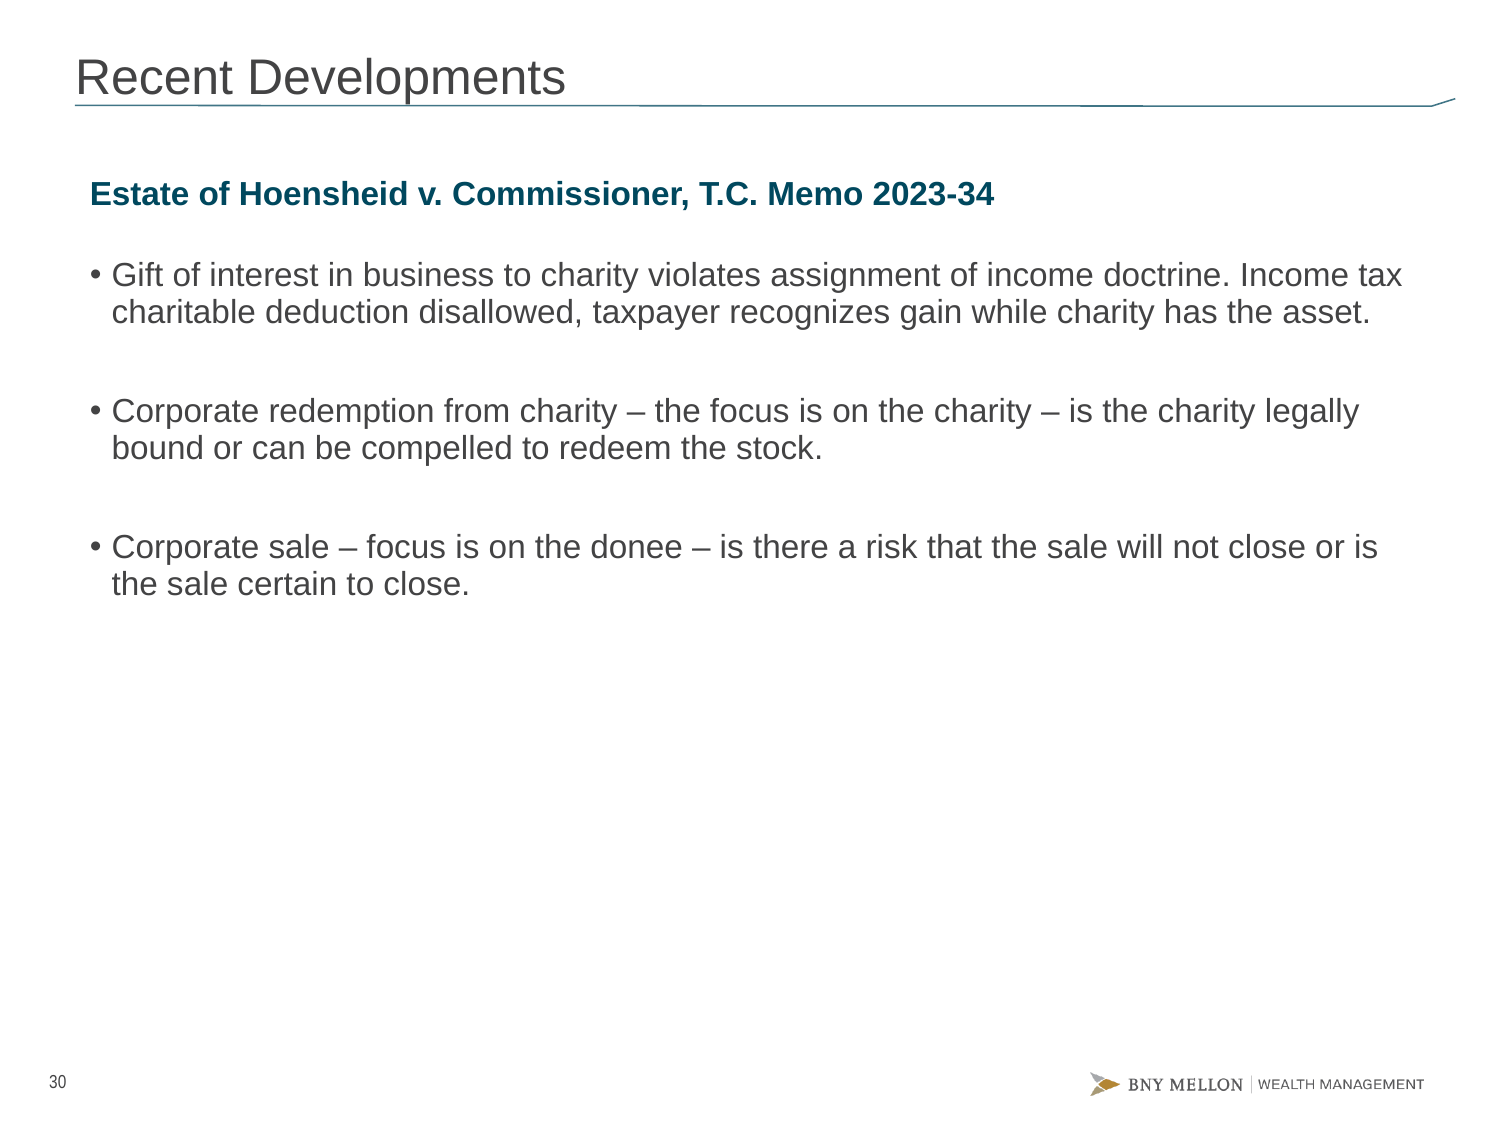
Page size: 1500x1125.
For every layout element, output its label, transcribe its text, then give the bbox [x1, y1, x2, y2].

picture [1090, 1072, 1424, 1096]
list Estate of Hoensheid v. Commissioner, T.C. Memo 2023-34 Gift of interest in business to charity violates assignment of income doctrine. Income tax charitable deduction disallowed, taxpayer recognizes gain while charity has the asset. Corporate redemption from charity – the focus is on the charity – is the charity legally bound or can be compelled to redeem the stock. Corporate sale – focus is on the donee – is there a risk that the sale will not close or is the sale certain to close. [75, 168, 1423, 994]
title Recent Developments [75, 0, 1425, 105]
